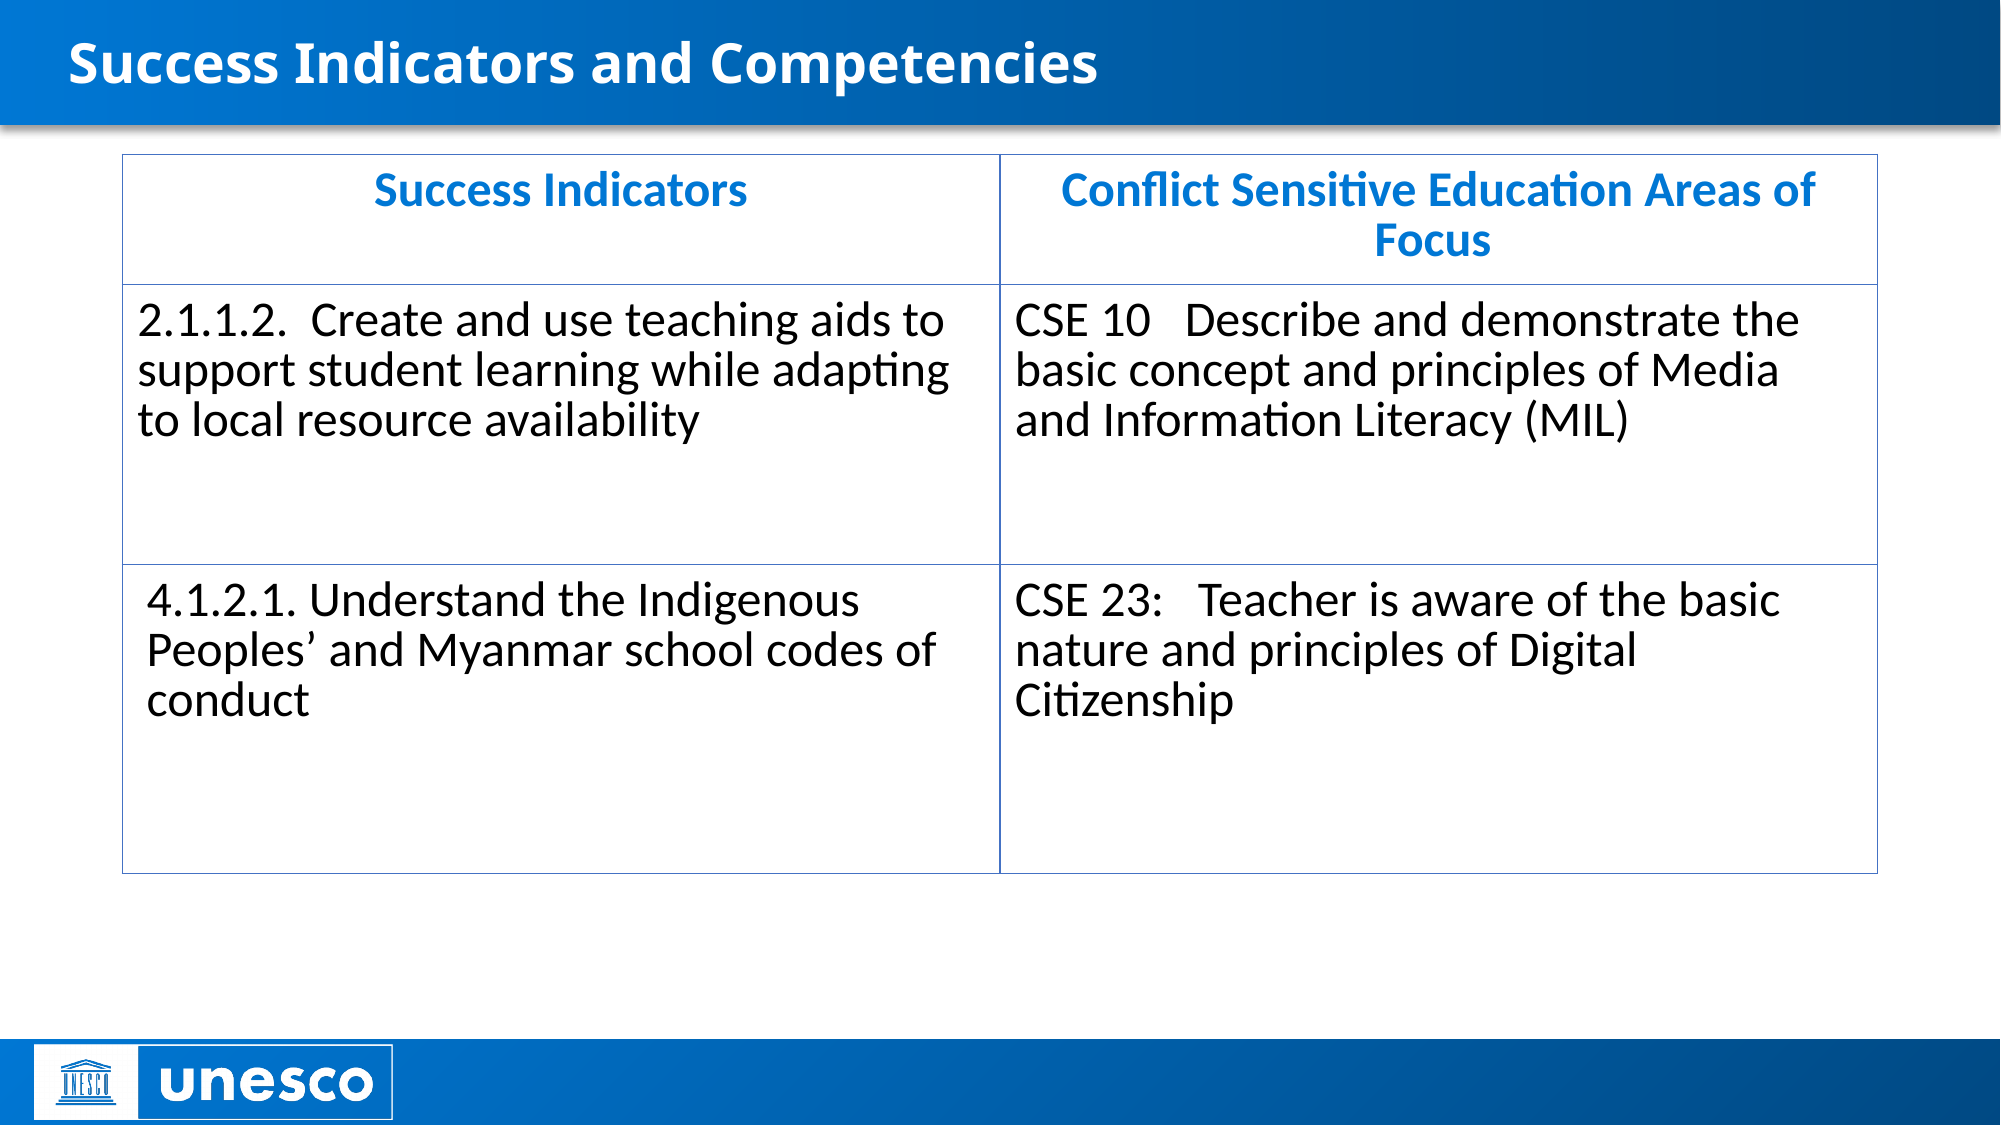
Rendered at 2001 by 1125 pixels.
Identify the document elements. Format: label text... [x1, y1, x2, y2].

picture [34, 1044, 393, 1120]
table_cell 4.1.2.1. Understand the Indigenous Peoples’ and Myanmar school codes of conduct [123, 565, 999, 873]
table_cell 2.1.1.2. Create and use teaching aids to support student learning while adapting to local resource availability [123, 285, 999, 564]
table_header Conflict Sensitive Education Areas of Focus [1001, 155, 1877, 284]
table_cell CSE 23: Teacher is aware of the basic nature and principles of Digital Citizenship [1001, 565, 1877, 873]
title Success Indicators and Competencies [69, 24, 1931, 100]
table_cell CSE 10 Describe and demonstrate the basic concept and principles of Media and Information Literacy (MIL) [1001, 285, 1877, 564]
table_header Success Indicators [123, 155, 999, 284]
